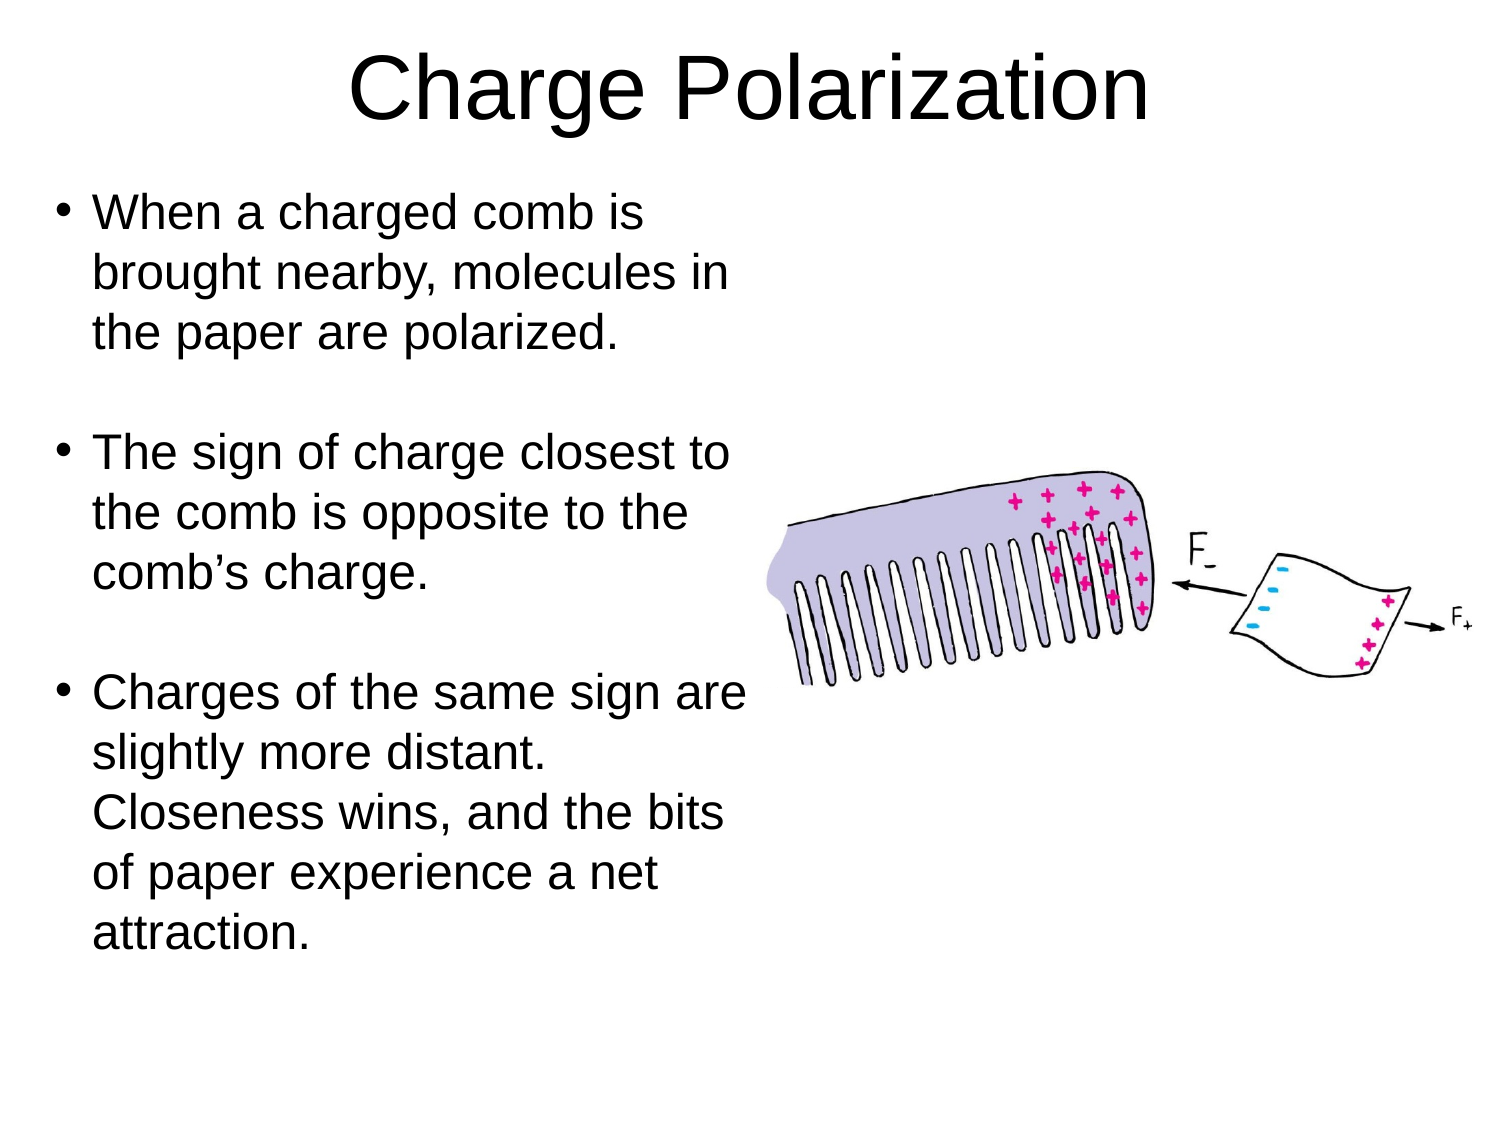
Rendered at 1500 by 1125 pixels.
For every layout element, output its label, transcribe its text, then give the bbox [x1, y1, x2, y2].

title Charge Polarization [0, 0, 1500, 166]
text_box When a charged comb is brought nearby, molecules in the paper are polarized. The sign of charge closest to the comb is opposite to the comb’s charge. Charges of the same sign are slightly more distant. Closeness wins, and the bits of paper experience a net attraction. [40, 172, 765, 1033]
picture [763, 467, 1474, 688]
